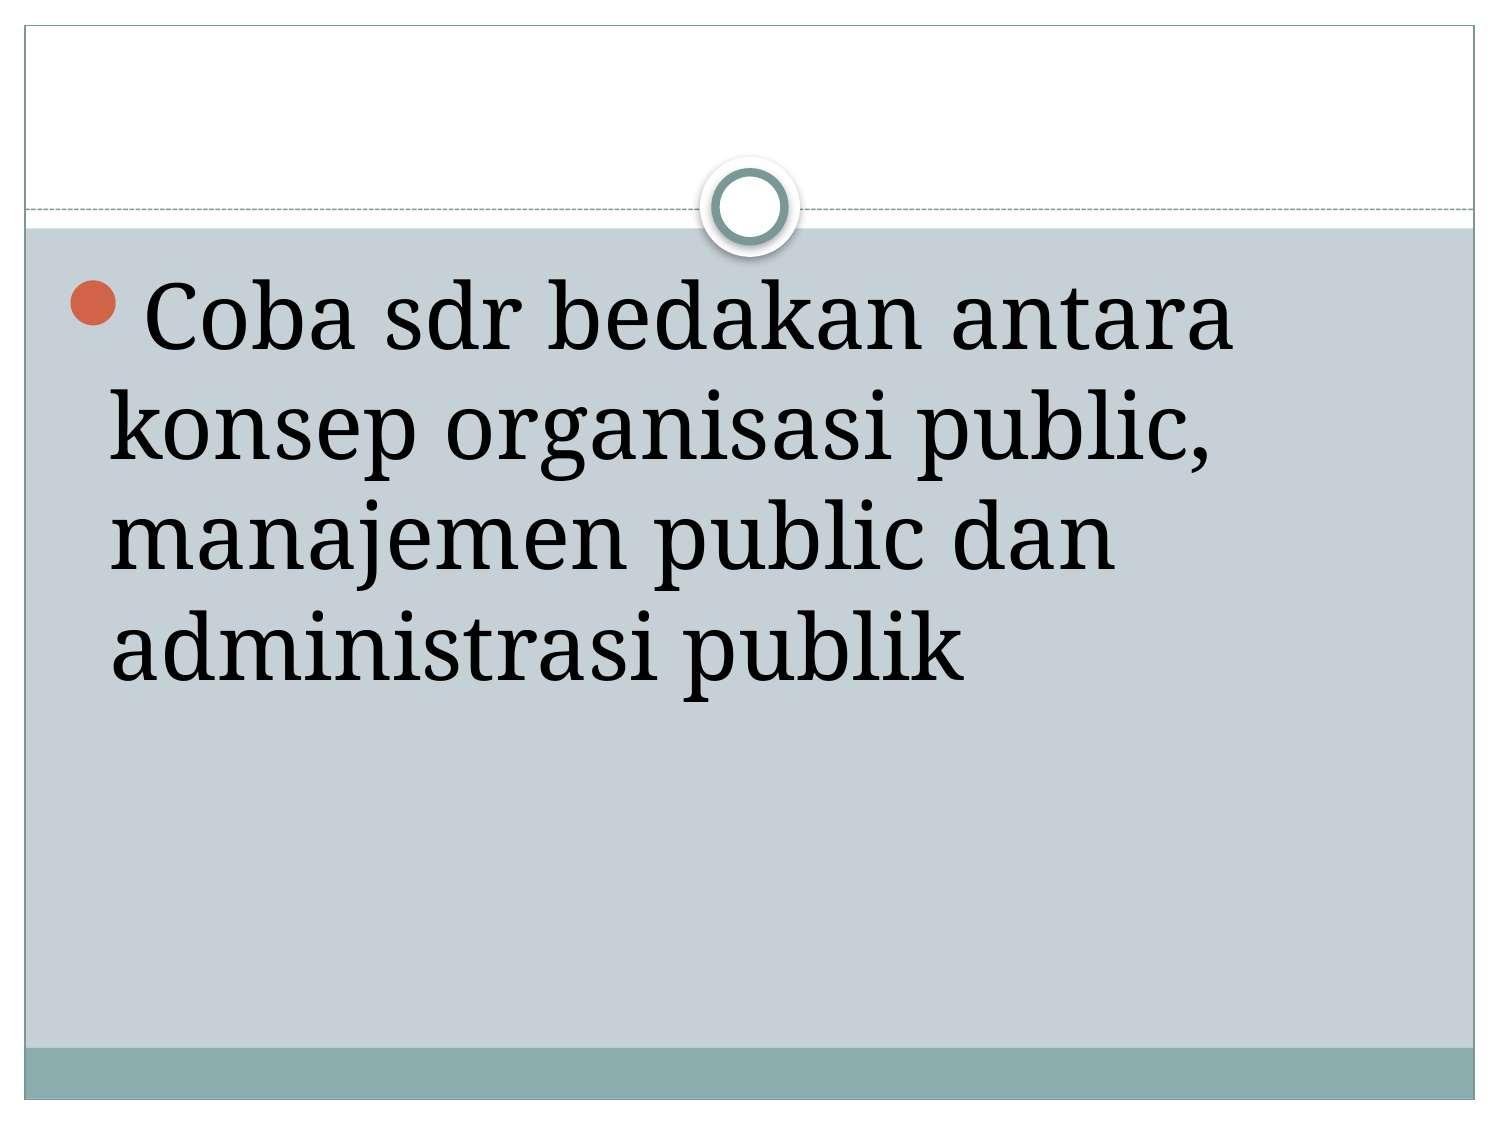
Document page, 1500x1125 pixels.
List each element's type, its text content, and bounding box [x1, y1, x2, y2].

list Coba sdr bedakan antara konsep organisasi public, manajemen public dan administrasi publik [49, 250, 1445, 1001]
